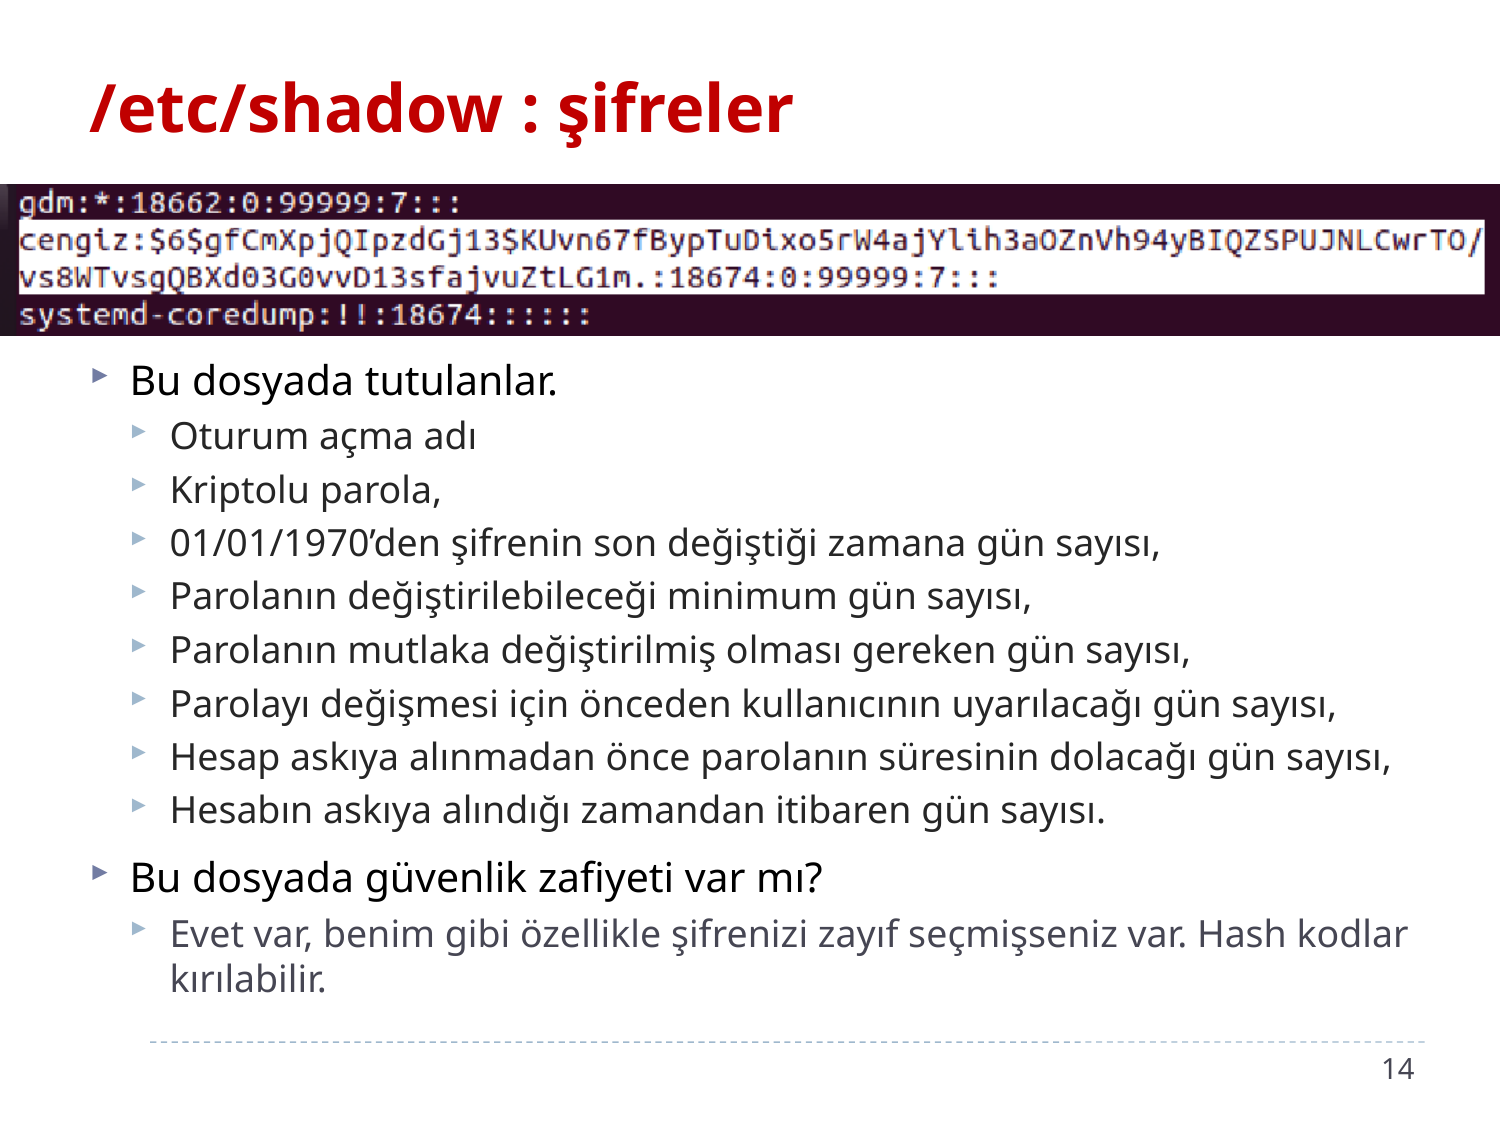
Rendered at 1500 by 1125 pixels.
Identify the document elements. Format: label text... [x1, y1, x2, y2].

slide_number 14 [1080, 1042, 1430, 1103]
picture [0, 184, 1500, 336]
list Bu dosyada tutulanlar. Oturum açma adı Kriptolu parola, 01/01/1970’den şifrenin son değiştiği zamana gün sayısı, Parolanın değiştirilebileceği minimum gün sayısı, Parolanın mutlaka değiştirilmiş olması gereken gün sayısı, Parolayı değişmesi için önceden kullanıcının uyarılacağı gün sayısı, Hesap askıya alınmadan önce parolanın süresinin dolacağı gün sayısı, Hesabın askıya alındığı zamandan itibaren gün sayısı. Bu dosyada güvenlik zafiyeti var mı? Evet var, benim gibi özellikle şifrenizi zayıf seçmişseniz var. Hash kodlar kırılabilir. [75, 349, 1425, 1010]
title /etc/shadow : şifreler [75, 24, 1425, 184]
